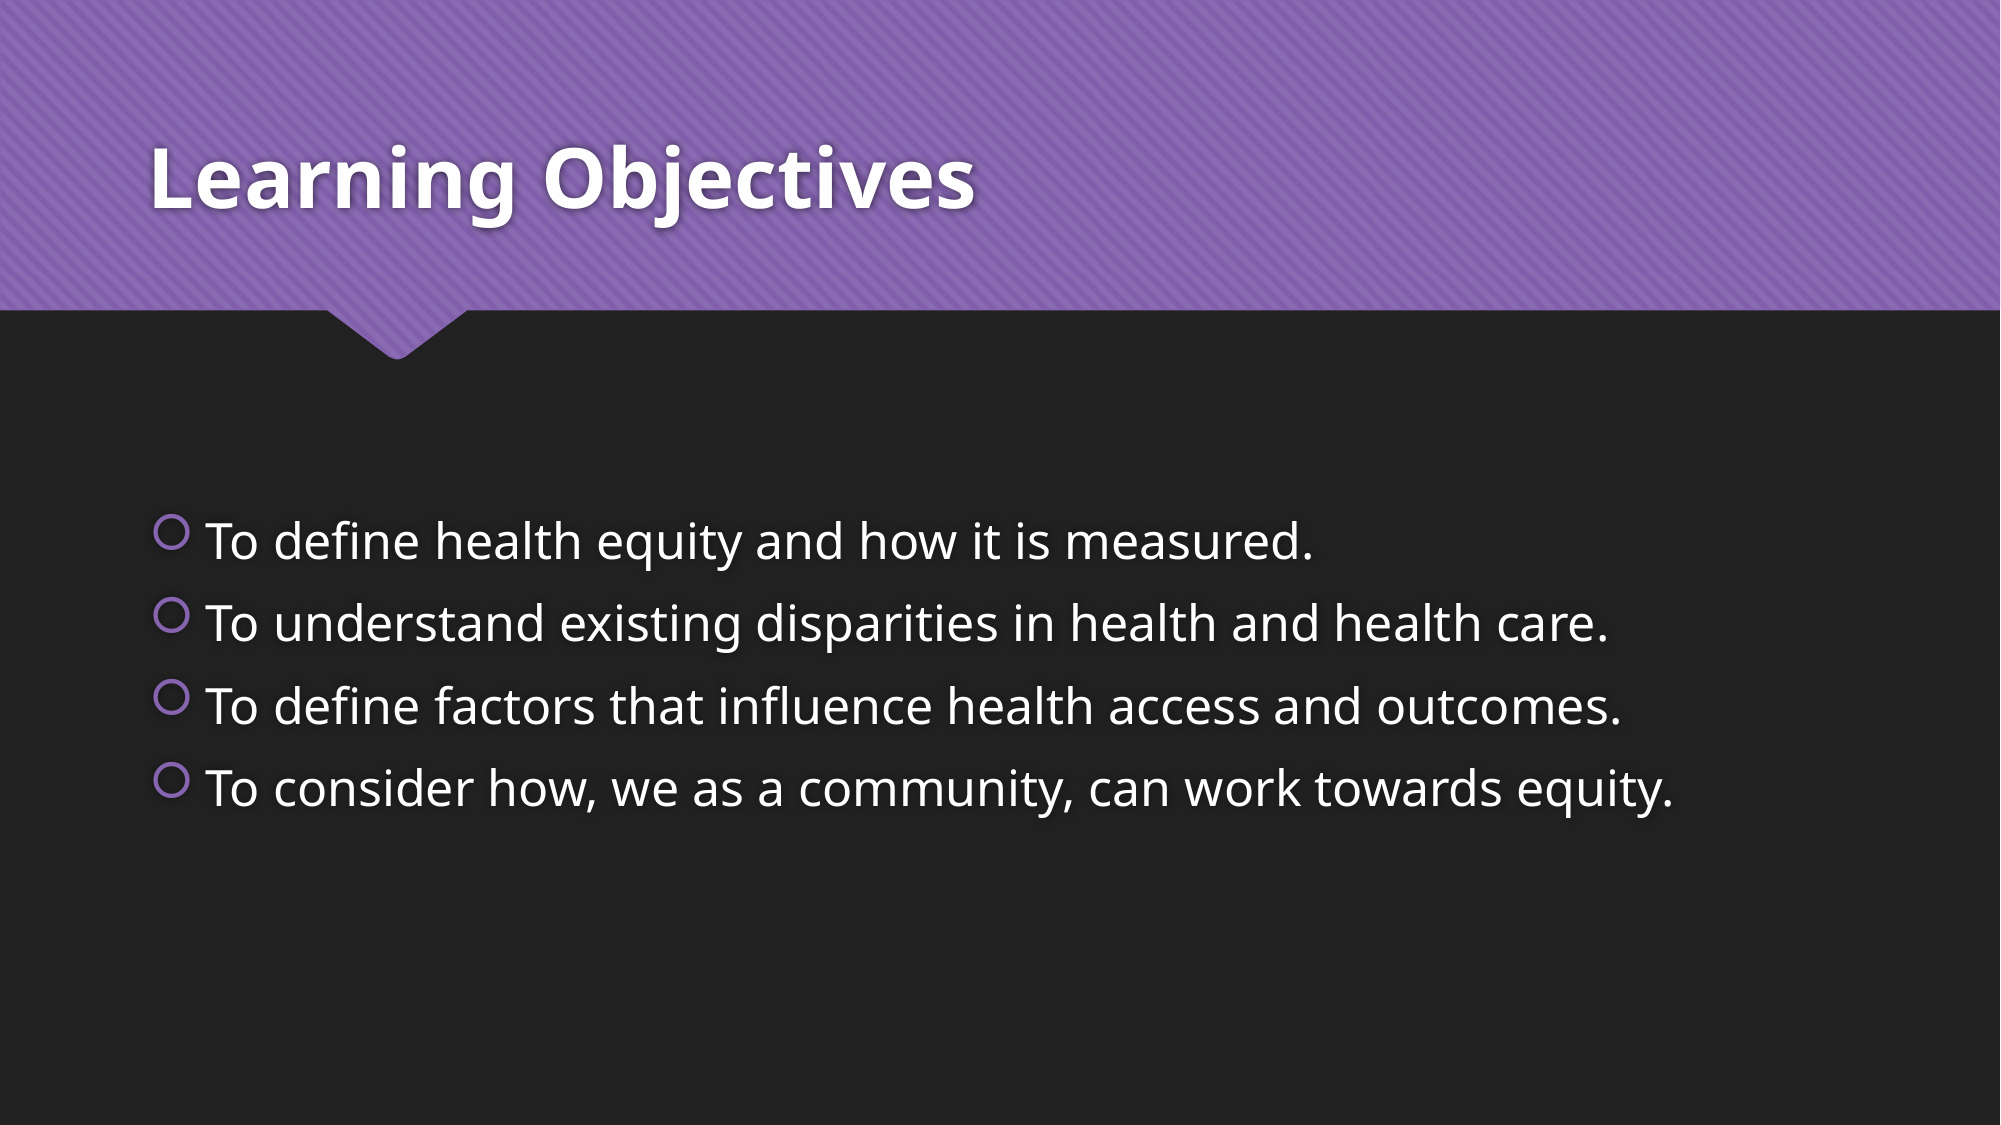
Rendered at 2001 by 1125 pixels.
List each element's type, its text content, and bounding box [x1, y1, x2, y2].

title Learning Objectives [132, 73, 1868, 233]
list To define health equity and how it is measured. To understand existing disparities in health and health care. To define factors that influence health access and outcomes. To consider how, we as a community, can work towards equity. [134, 364, 1866, 962]
